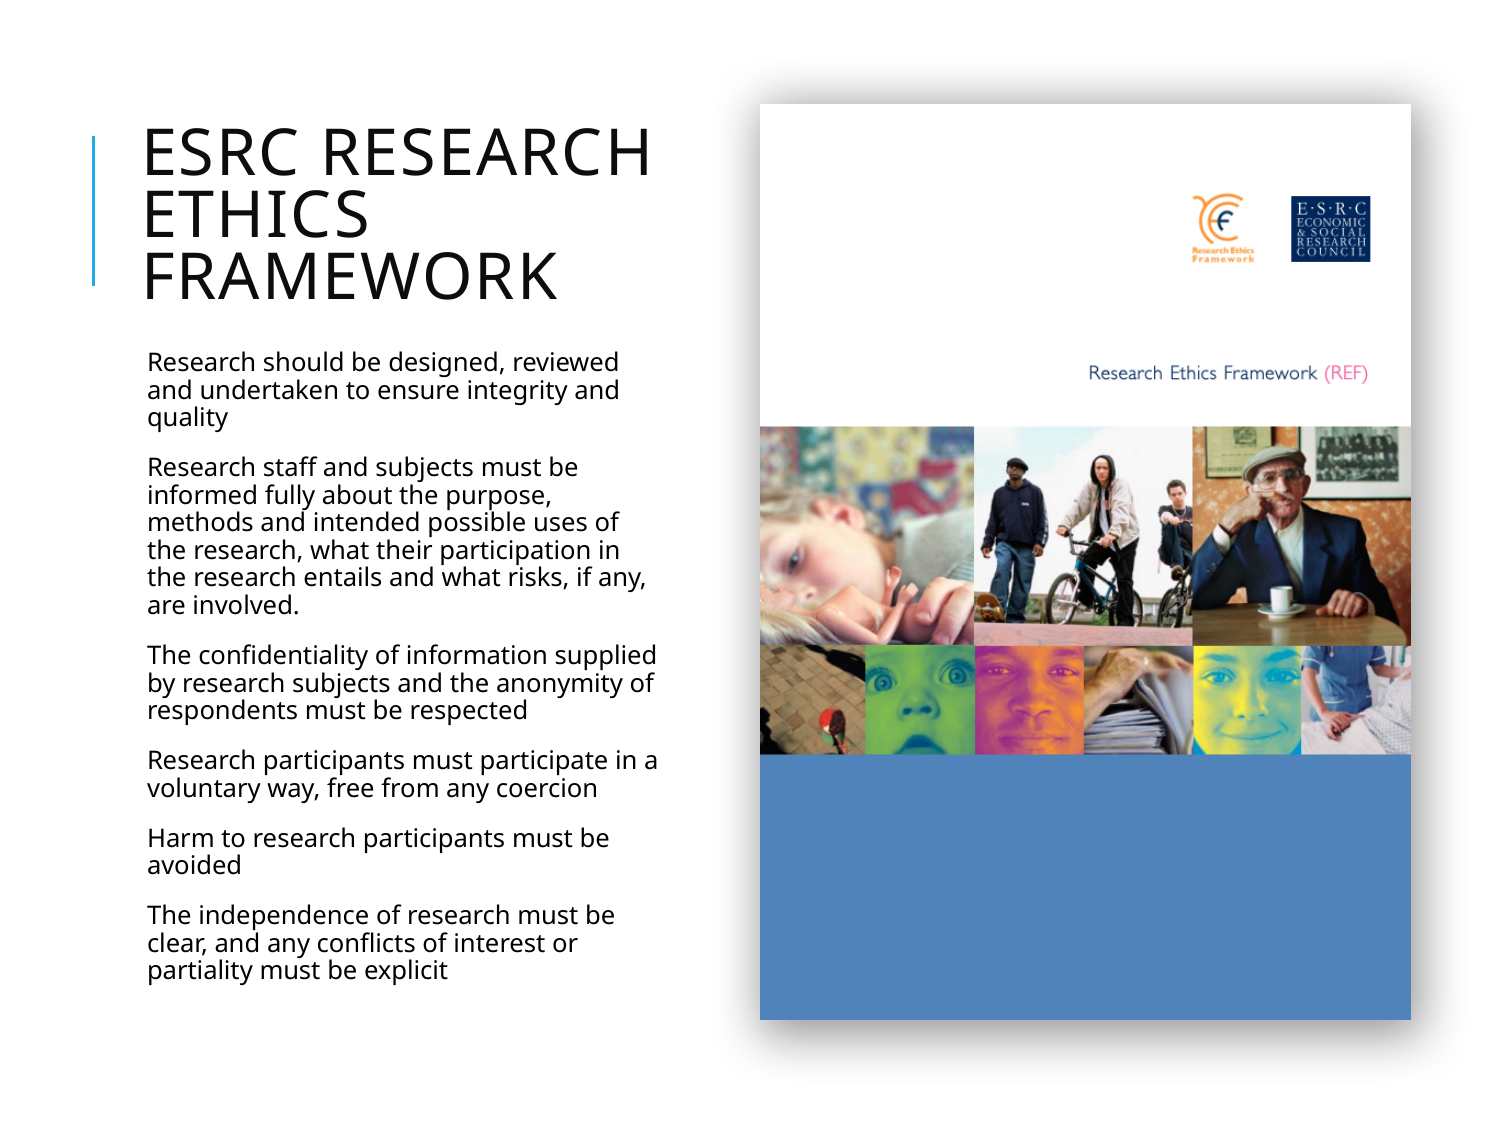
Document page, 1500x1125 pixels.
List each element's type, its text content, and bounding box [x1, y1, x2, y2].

title ESRC Research Ethics Framework [126, 96, 672, 342]
picture [760, 104, 1411, 1021]
list Research should be designed, reviewed and undertaken to ensure integrity and quality Research staff and subjects must be informed fully about the purpose, methods and intended possible uses of the research, what their participation in the research entails and what risks, if any, are involved. The confidentiality of information supplied by research subjects and the anonymity of respondents must be respected Research participants must participate in a voluntary way, free from any coercion Harm to research participants must be avoided The independence of research must be clear, and any conflicts of interest or partiality must be explicit [126, 341, 671, 1020]
